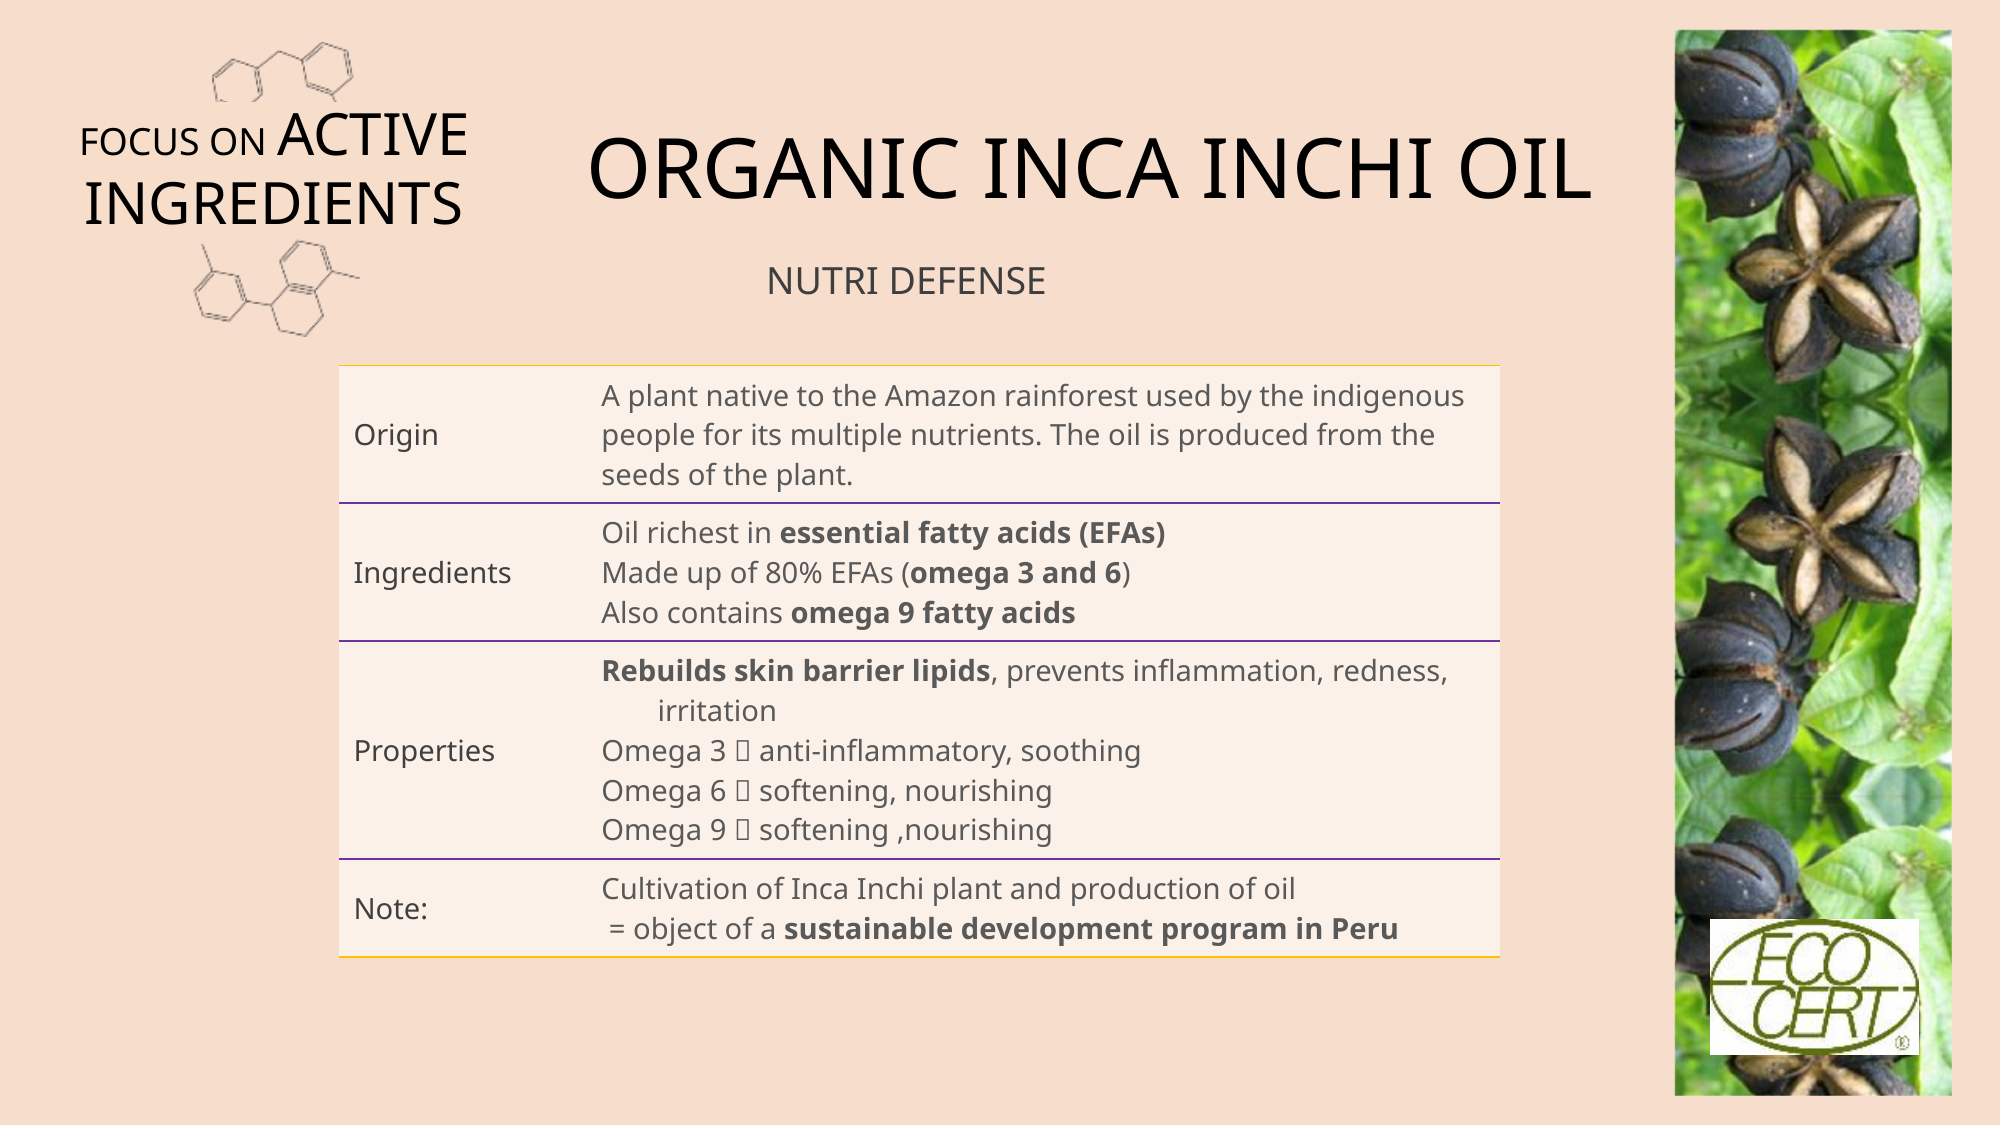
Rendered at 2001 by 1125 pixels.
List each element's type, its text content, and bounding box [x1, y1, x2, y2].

text_box NUTRI DEFENSE [751, 249, 1115, 310]
table_cell Rebuilds skin barrier lipids, prevents inflammation, redness, irritation Omega 3  anti-inflammatory, soothing Omega 6  softening, nourishing Omega 9  softening ,nourishing [586, 642, 1500, 858]
table_cell Properties [339, 642, 586, 858]
table_cell Cultivation of Inca Inchi plant and production of oil = object of a sustainable development program in Peru [586, 860, 1500, 956]
text_box ORGANIC INCA INCHI OIL [443, 72, 1811, 223]
picture [0, 0, 2000, 1125]
table_cell Note: [339, 860, 586, 956]
text_box FOCUS ON ACTIVE INGREDIENTS [27, 101, 106, 233]
table_cell Ingredients [339, 504, 586, 640]
table_header A plant native to the Amazon rainforest used by the indigenous people for its multiple nutrients. The oil is produced from the seeds of the plant. [586, 366, 1500, 502]
text_box FOCUS ON ACTIVE INGREDIENTS [443, 223, 522, 233]
table_header Origin [339, 366, 586, 502]
table_cell Oil richest in essential fatty acids (EFAs) Made up of 80% EFAs (omega 3 and 6) Also contains omega 9 fatty acids [586, 504, 1280, 640]
